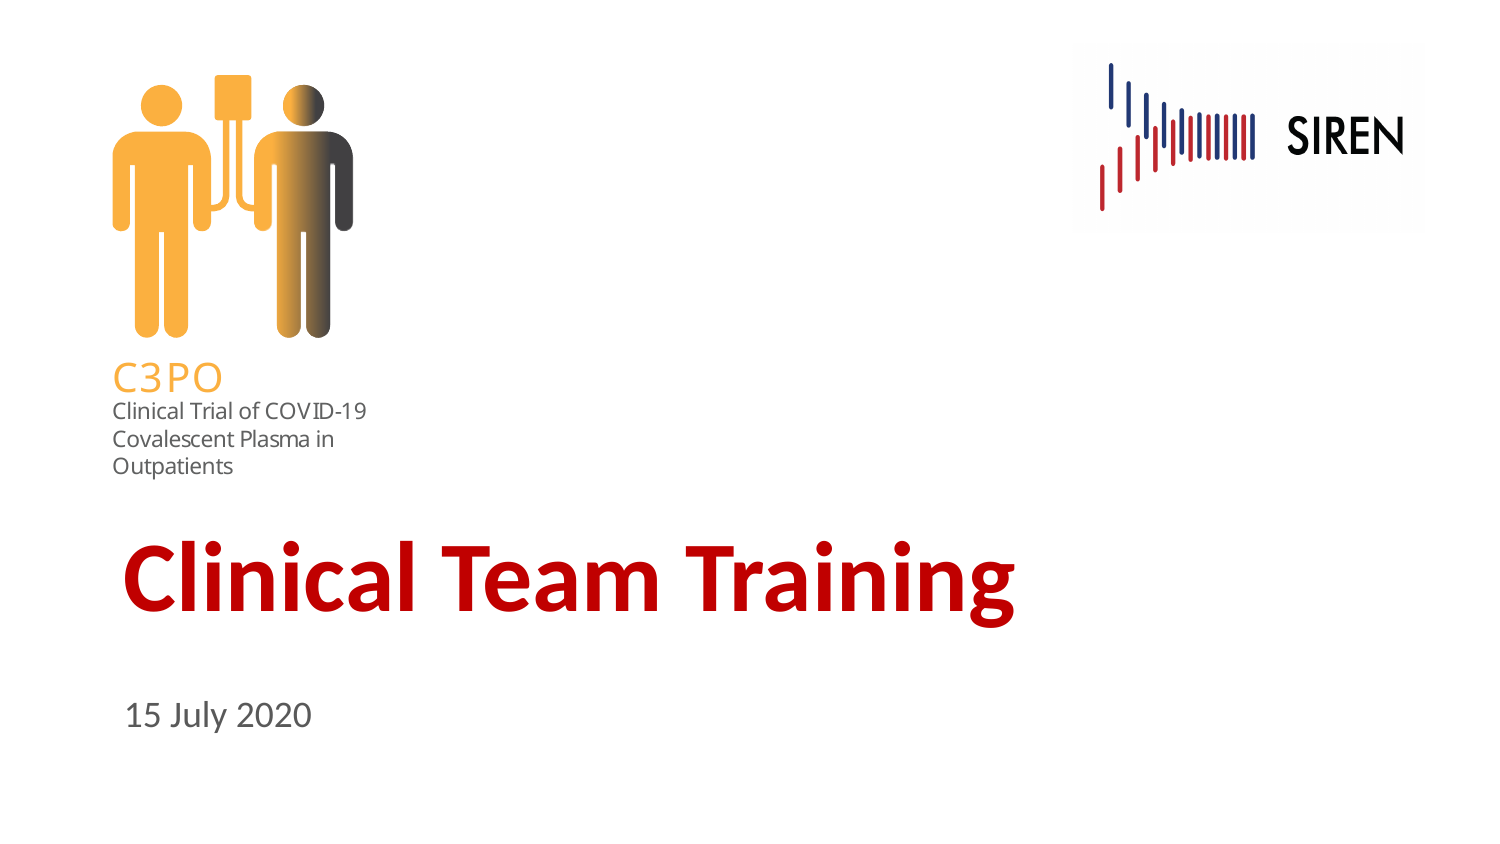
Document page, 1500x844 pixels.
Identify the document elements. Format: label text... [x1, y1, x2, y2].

subtitle 15 July 2020 [112, 677, 1163, 802]
picture [112, 74, 366, 481]
picture [1071, 43, 1425, 234]
title Clinical Team Training [112, 390, 1388, 678]
